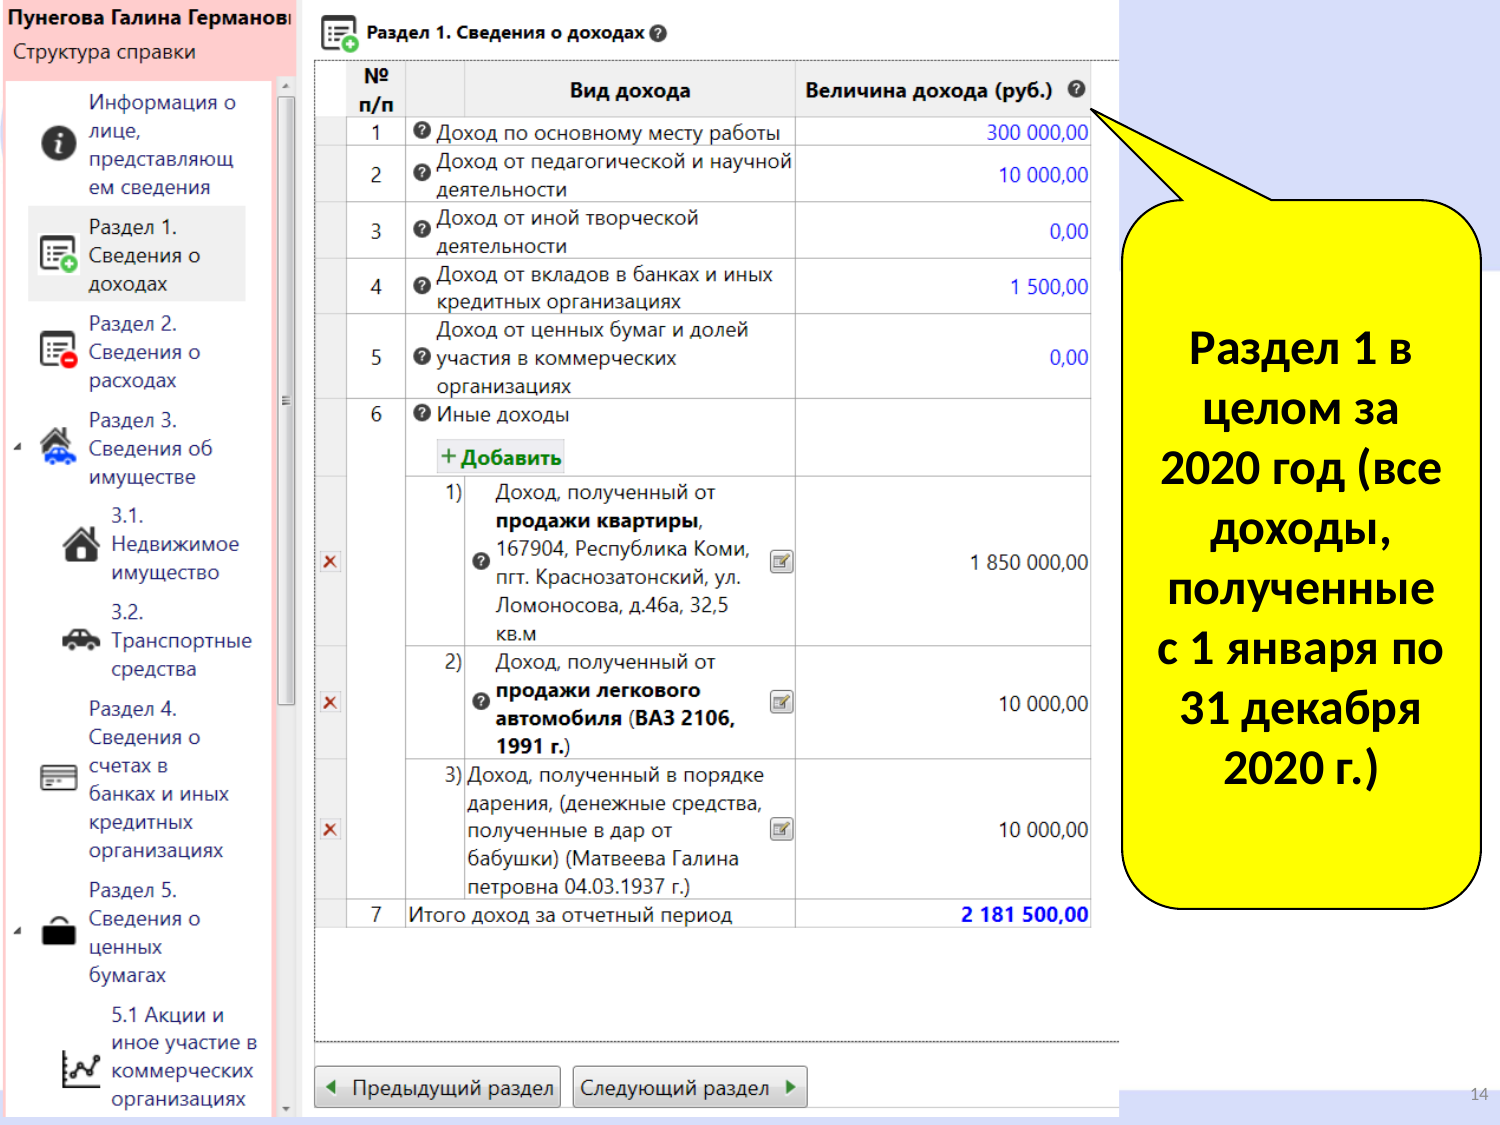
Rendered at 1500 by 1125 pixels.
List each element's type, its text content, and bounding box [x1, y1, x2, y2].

picture [0, 0, 1500, 1125]
slide_number 14 [1401, 1063, 1500, 1124]
text_box Раздел 1 в целом за 2020 год (все доходы, полученные с 1 января по 31 декабря 2020 г.) [1120, 122, 1482, 910]
